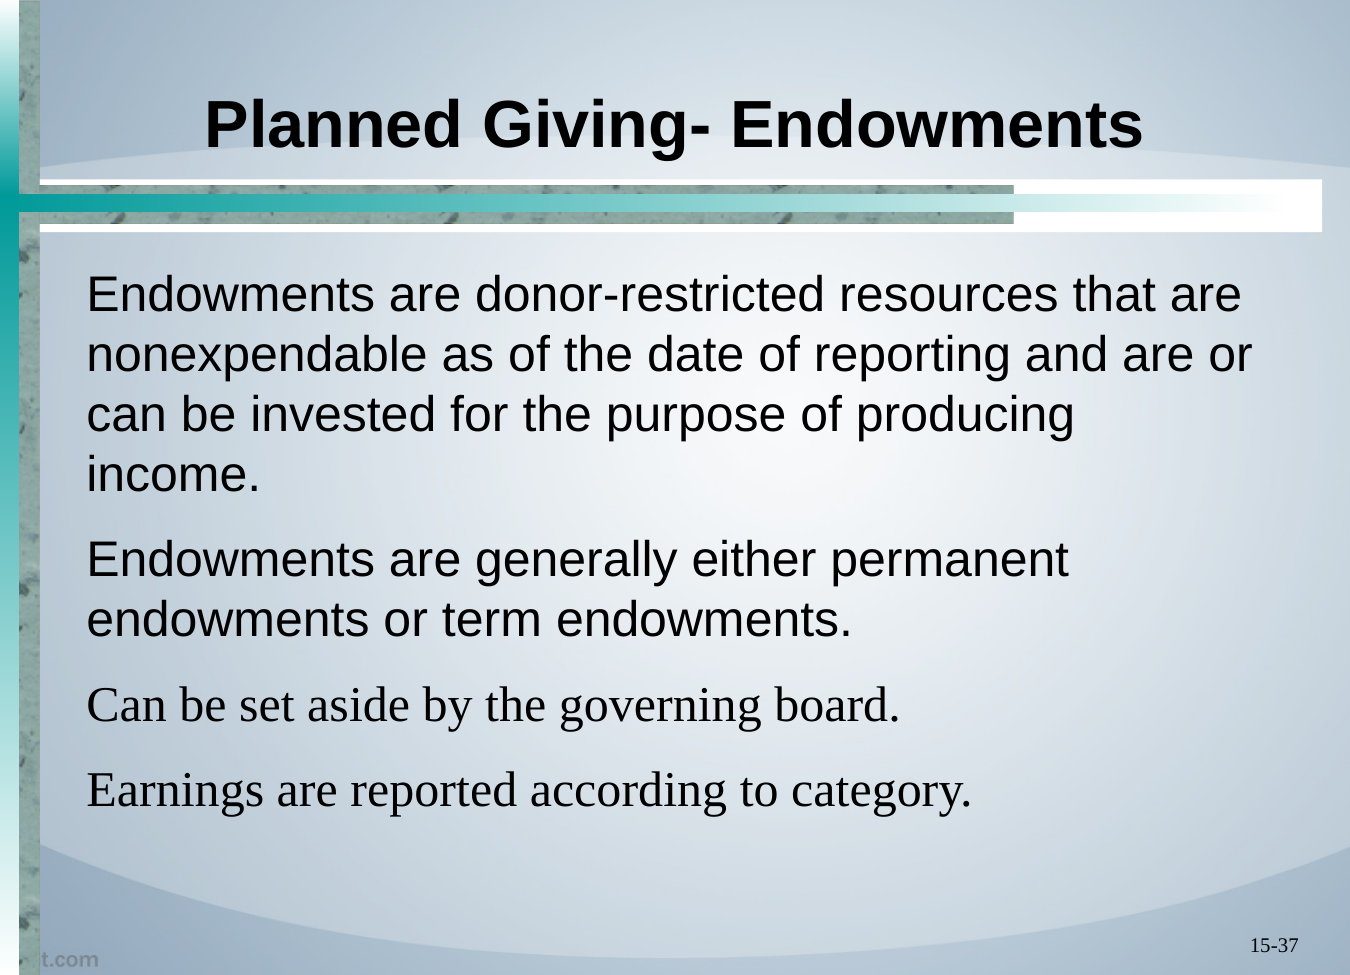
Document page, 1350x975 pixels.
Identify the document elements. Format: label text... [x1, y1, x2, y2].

picture [19, 0, 1350, 975]
title Planned Giving- Endowments [67, 39, 1283, 202]
text_box Endowments are donor-restricted resources that are nonexpendable as of the date of reporting and are or can be invested for the purpose of producing income. Endowments are generally either permanent endowments or term endowments. Can be set aside by the governing board. Earnings are reported according to category. [71, 254, 1279, 909]
